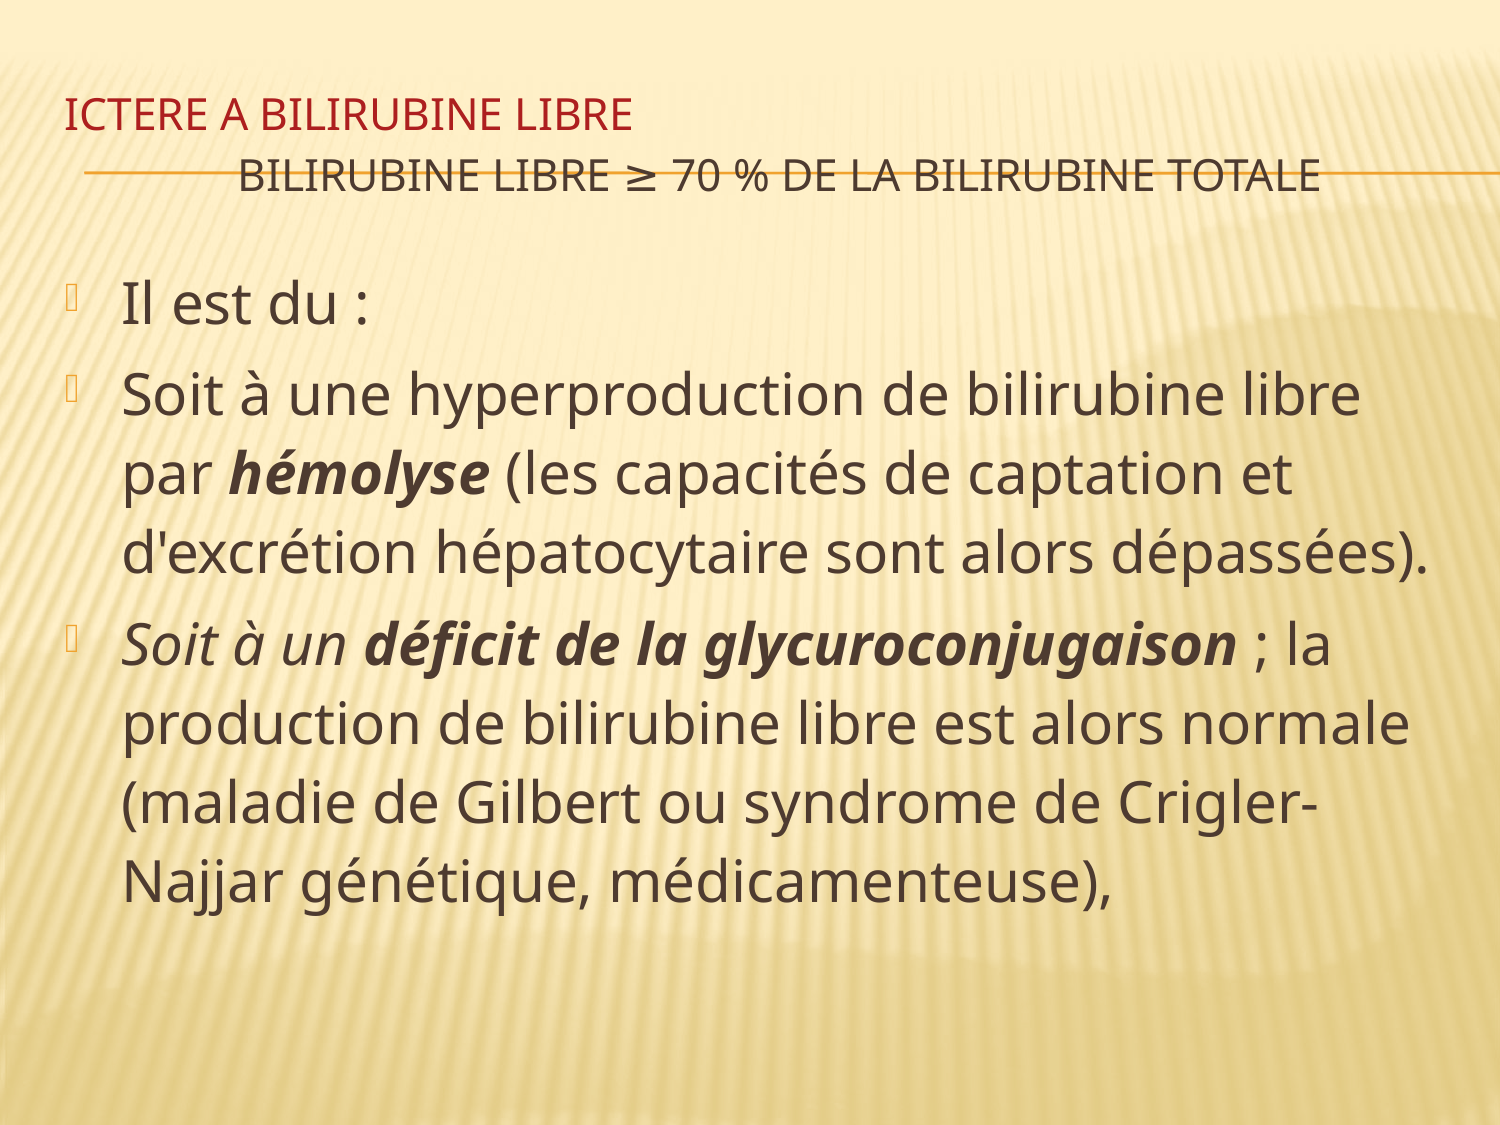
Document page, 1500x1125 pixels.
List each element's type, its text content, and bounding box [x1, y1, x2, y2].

list Il est du : Soit à une hyperproduction de bilirubine libre par hémolyse (les capacités de captation et d'excrétion hépatocytaire sont alors dépassées). Soit à un déficit de la glycuroconjugaison ; la production de bilirubine libre est alors normale (maladie de Gilbert ou syndrome de Crigler-Najjar génétique, médicamenteuse), [50, 254, 1475, 998]
title ICTERE A BILIRUBINE LIBRE bilirubine libre ≥ 70 % de la bilirubine totale [50, 75, 1475, 213]
